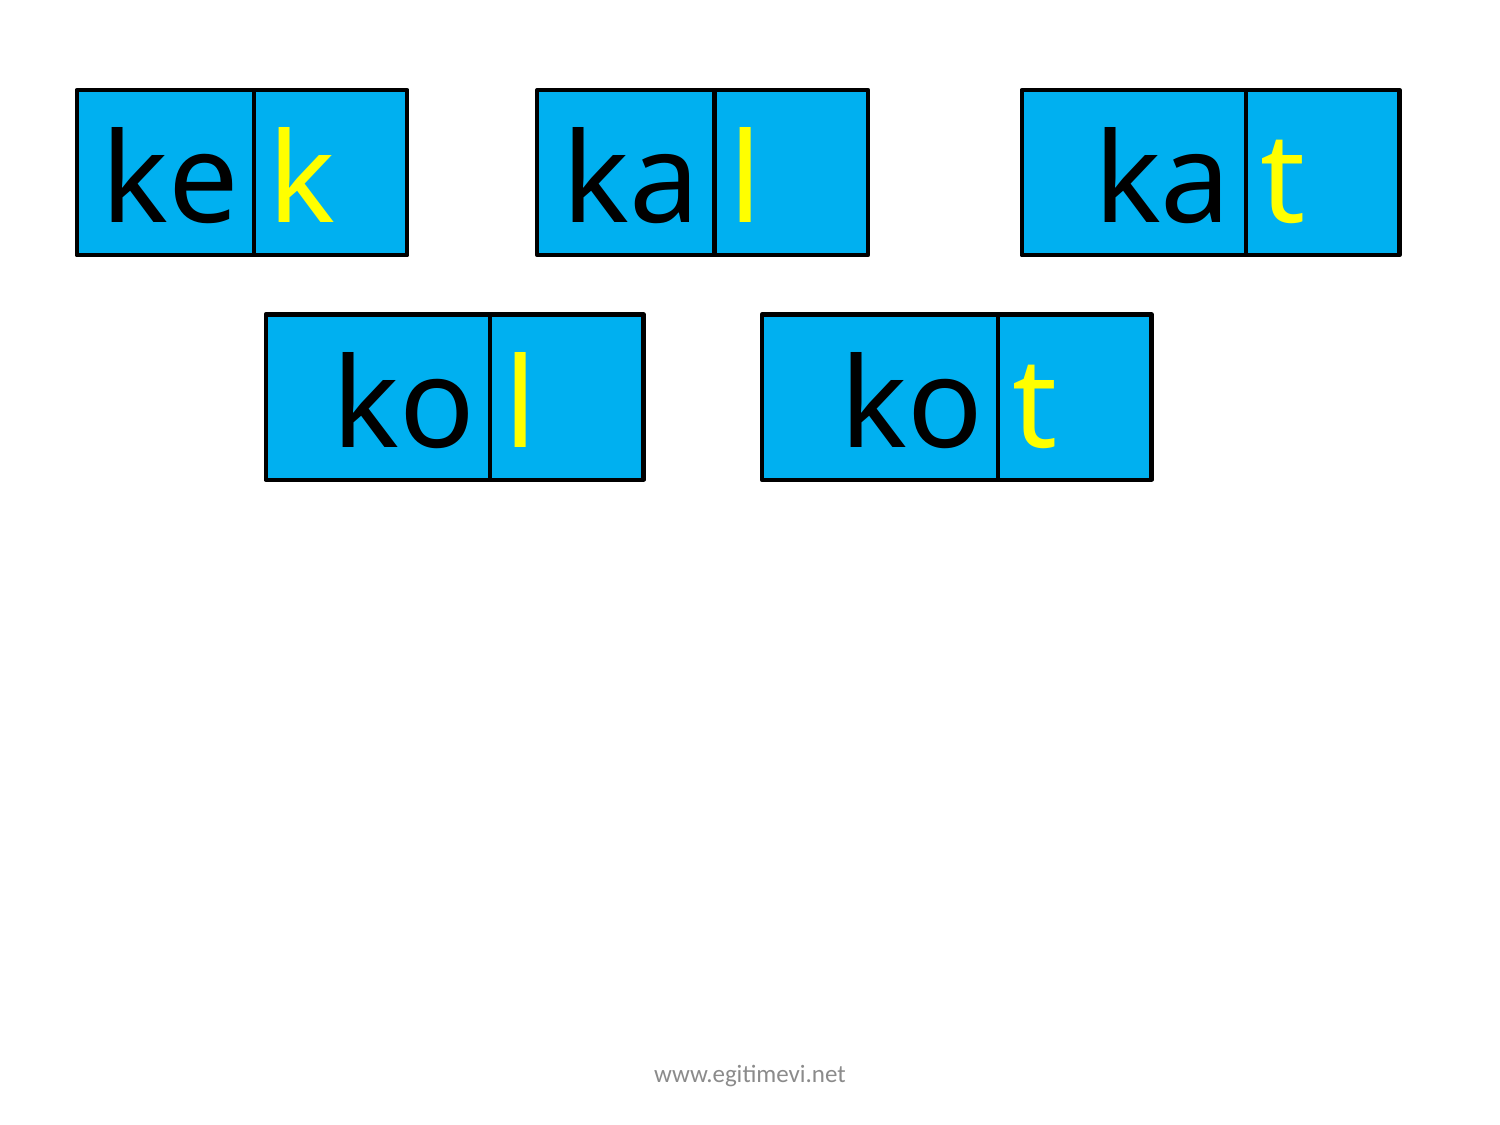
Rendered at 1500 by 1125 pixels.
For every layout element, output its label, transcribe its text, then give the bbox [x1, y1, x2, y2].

text_box ka [1020, 88, 1244, 257]
text_box t [1244, 88, 1402, 257]
text_box ko [264, 312, 488, 482]
text_box t [996, 312, 1154, 482]
text_box ke [75, 88, 252, 257]
text_box l [712, 88, 870, 257]
text_box k [252, 88, 409, 257]
footer www.egitimevi.net [512, 1042, 988, 1103]
text_box ka [535, 88, 712, 257]
text_box l [488, 312, 646, 482]
text_box ko [760, 312, 996, 482]
